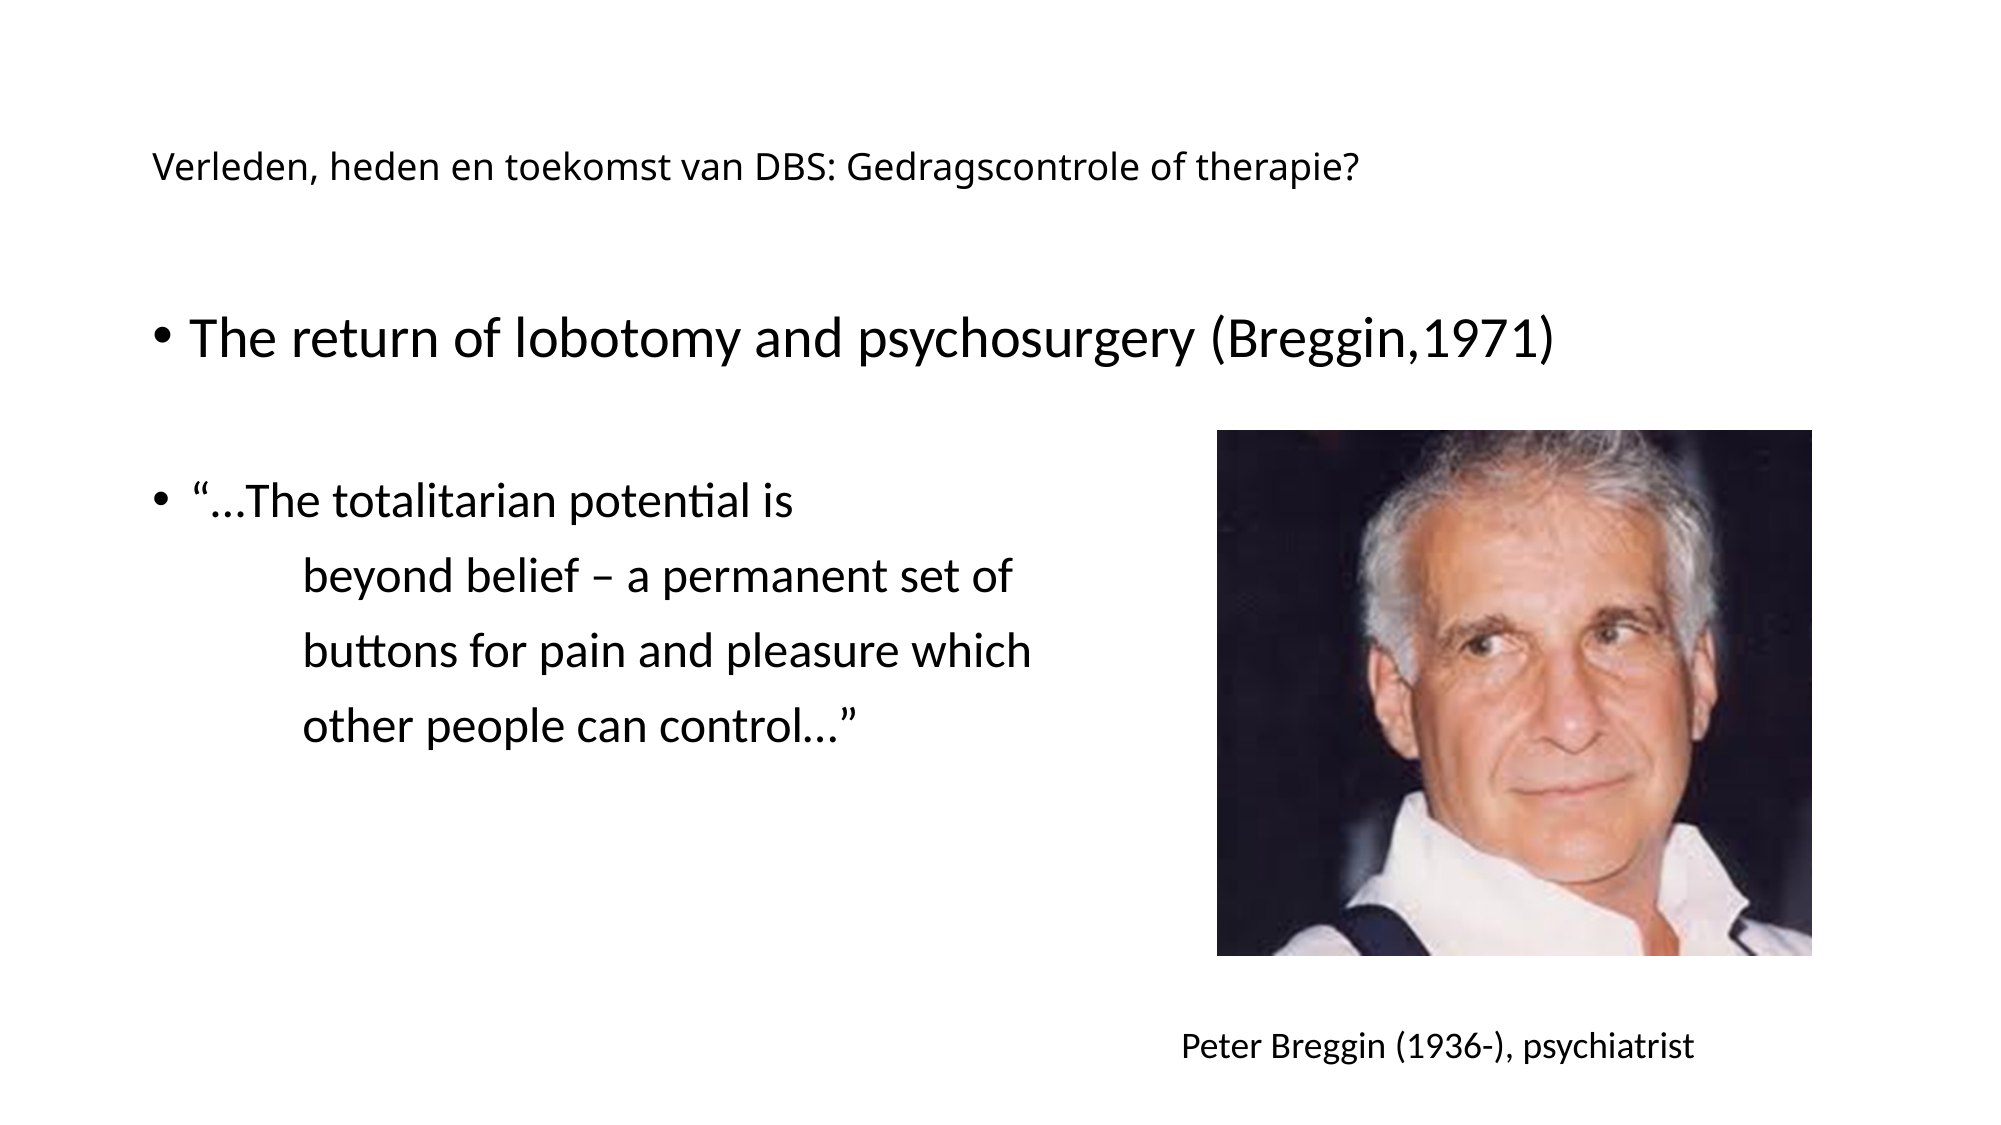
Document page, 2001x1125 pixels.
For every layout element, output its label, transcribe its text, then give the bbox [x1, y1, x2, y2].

picture [1217, 430, 1812, 956]
list The return of lobotomy and psychosurgery (Breggin,1971) “…The totalitarian potential is beyond belief – a permanent set of buttons for pain and pleasure which other people can control…” [137, 299, 1863, 1014]
title Verleden, heden en toekomst van DBS: Gedragscontrole of therapie? [137, 59, 1863, 278]
text_box Peter Breggin (1936-), psychiatrist [1166, 1013, 1895, 1073]
